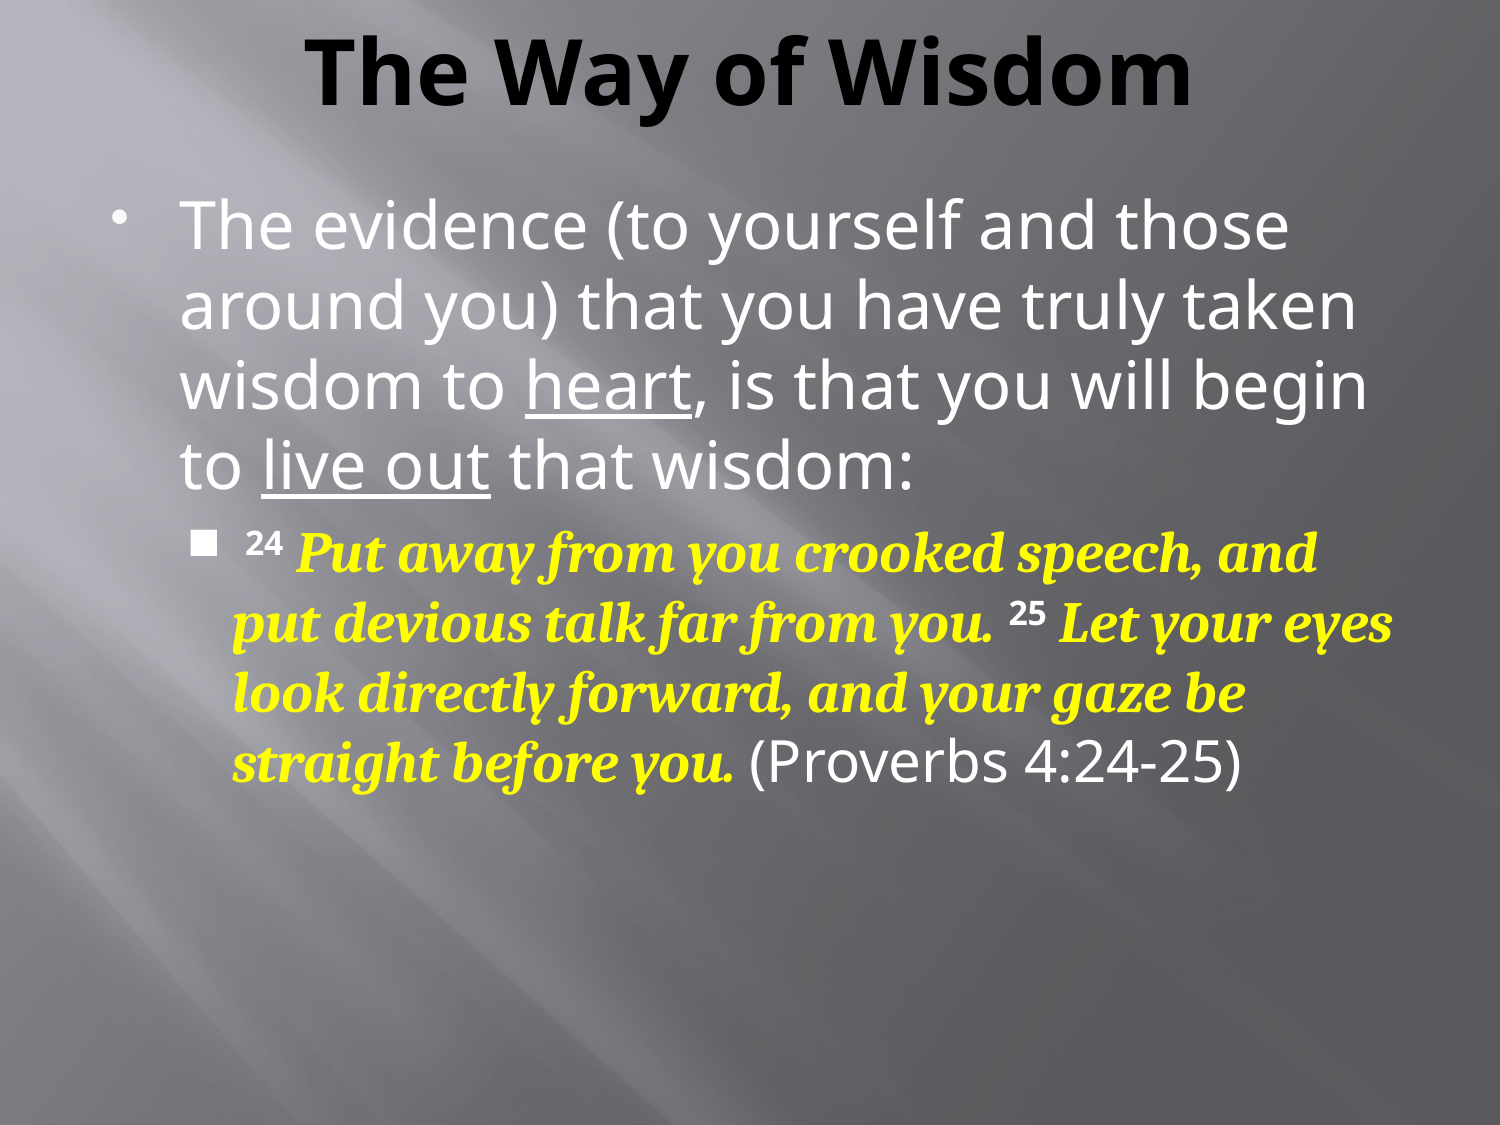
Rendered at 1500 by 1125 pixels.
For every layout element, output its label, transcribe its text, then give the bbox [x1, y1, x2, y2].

list The evidence (to yourself and those around you) that you have truly taken wisdom to heart, is that you will begin to live out that wisdom: 24 Put away from you crooked speech, and put devious talk far from you. 25 Let your eyes look directly forward, and your gaze be straight before you. (Proverbs 4:24-25) [75, 174, 1425, 1125]
title The Way of Wisdom [75, 0, 1425, 138]
